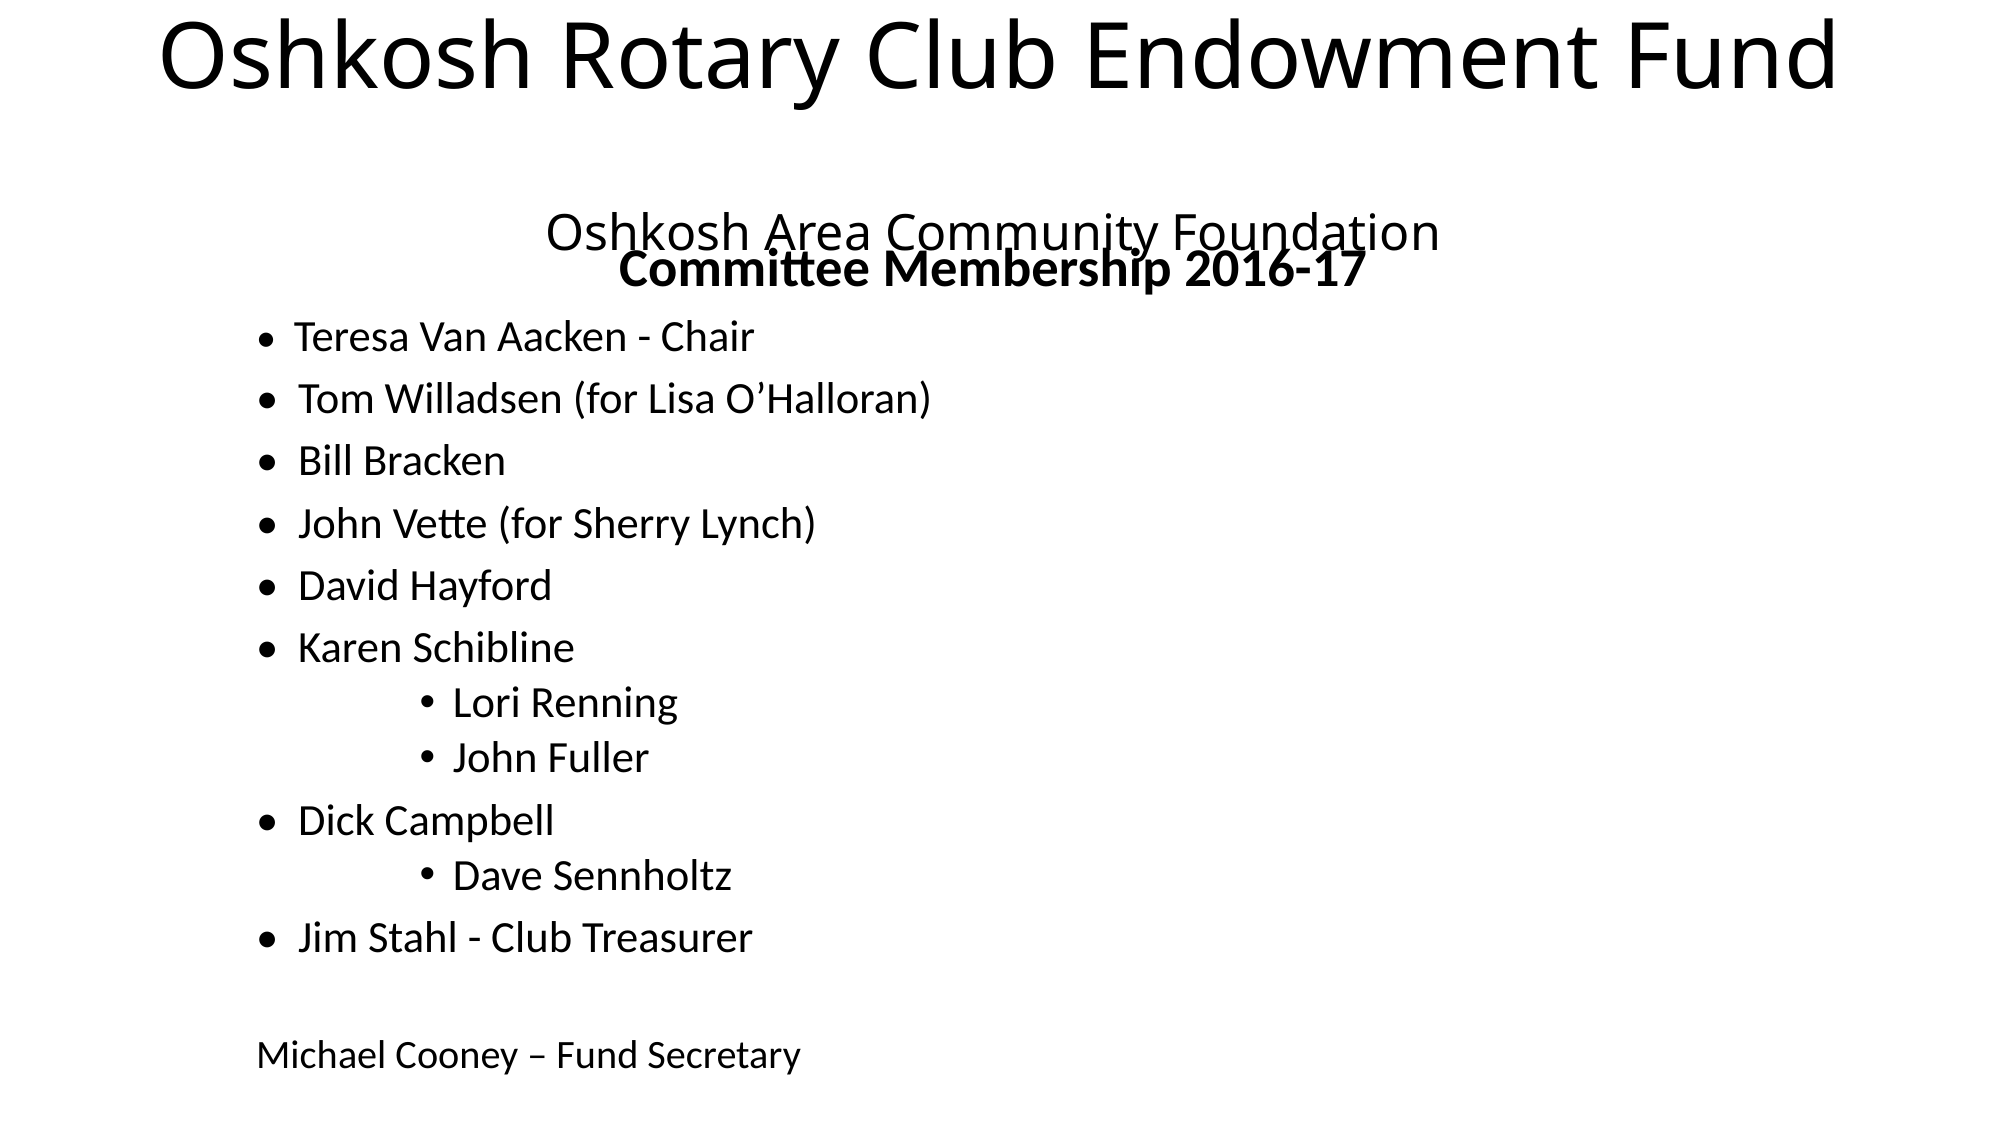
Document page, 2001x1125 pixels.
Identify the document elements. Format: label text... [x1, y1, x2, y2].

list Committee Membership 2016-17 • Teresa Van Aacken - Chair • Tom Willadsen (for Lisa O’Halloran) • Bill Bracken • John Vette (for Sherry Lynch) • David Hayford • Karen Schibline Lori Renning John Fuller • Dick Campbell Dave Sennholtz • Jim Stahl - Club Treasurer Michael Cooney – Fund Secretary [137, 231, 1863, 1095]
title Oshkosh Rotary Club Endowment Fund Oshkosh Area Community Foundation [137, 26, 1863, 231]
